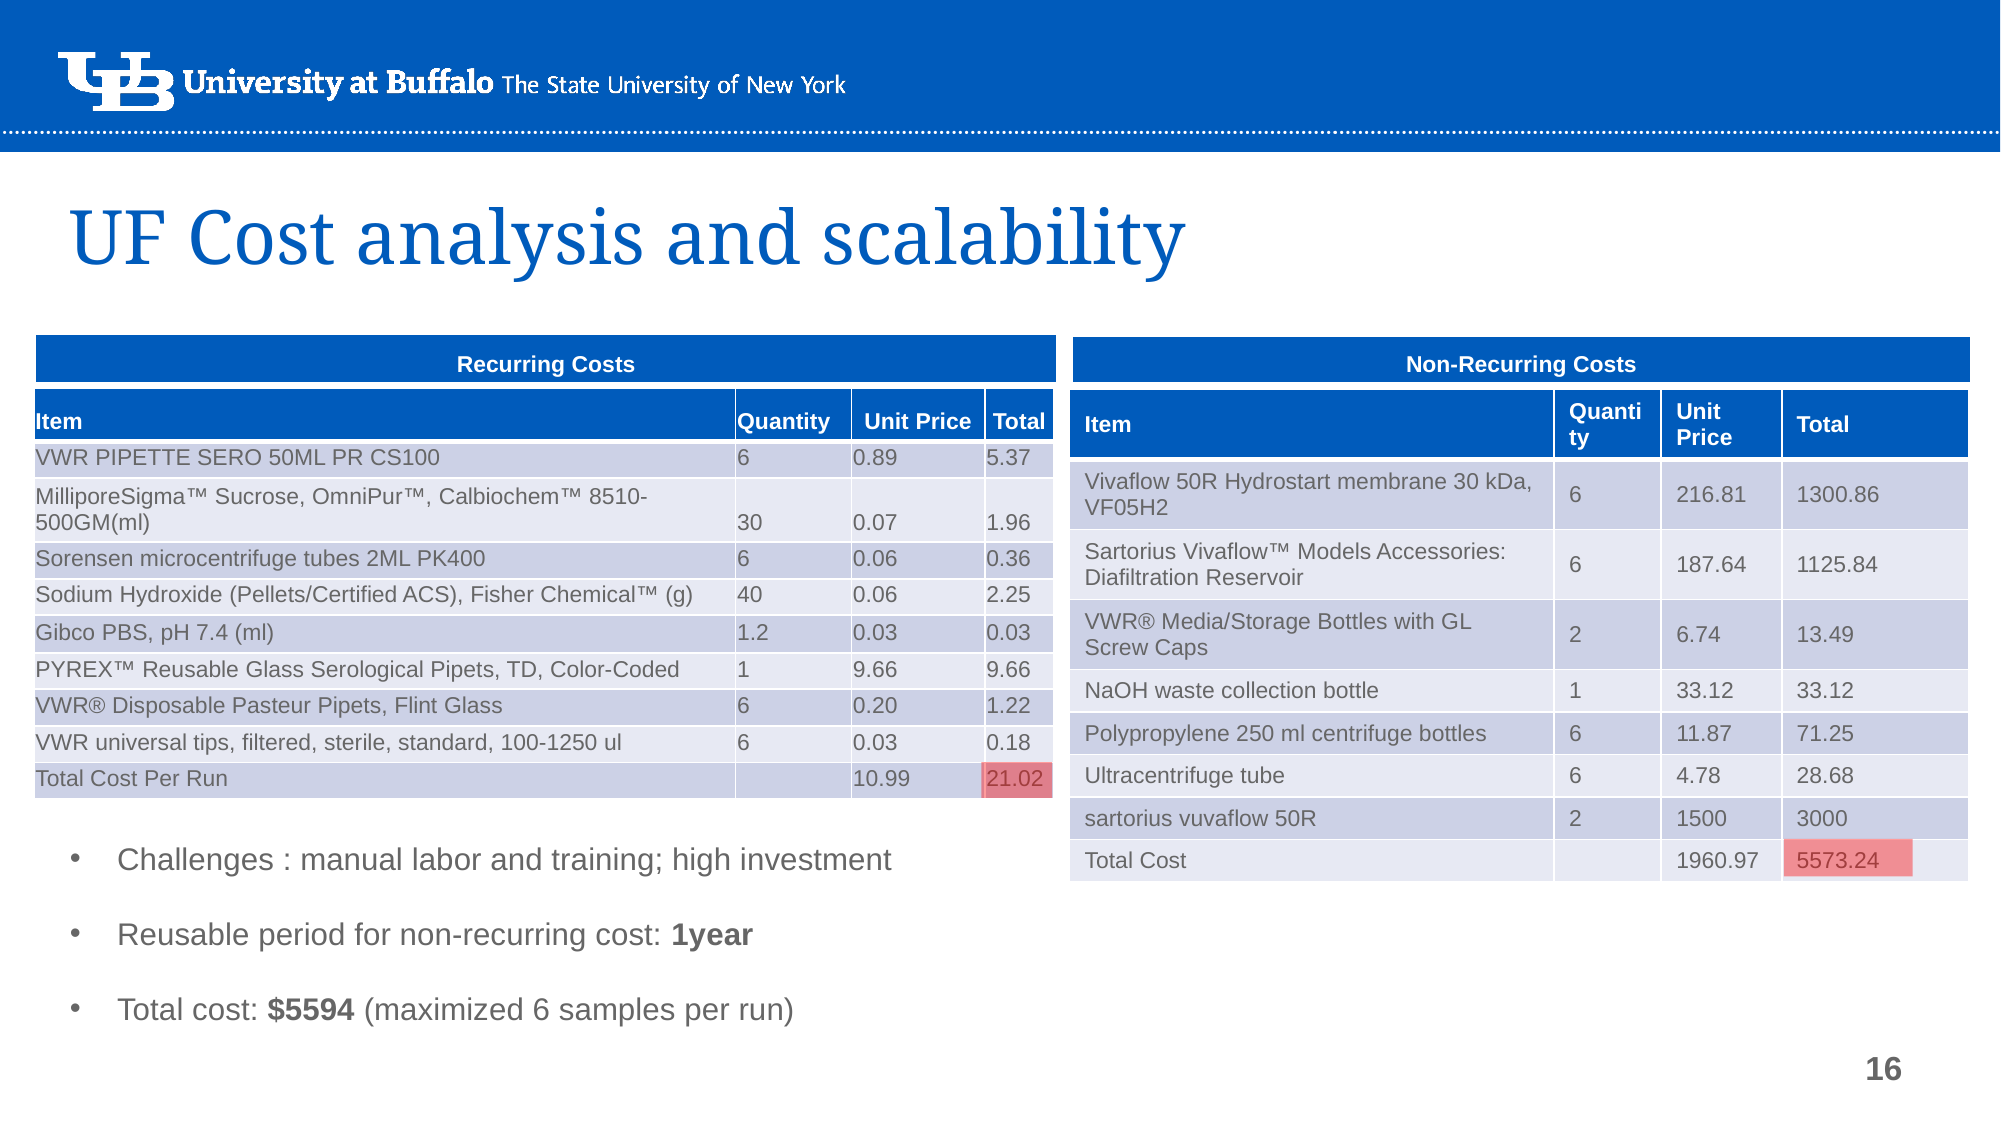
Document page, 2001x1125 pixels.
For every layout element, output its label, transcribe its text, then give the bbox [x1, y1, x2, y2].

table_cell 6 [736, 727, 851, 762]
table_cell 1300.86 [1783, 462, 1968, 529]
table_cell VWR PIPETTE SERO 50ML PR CS100 [35, 444, 735, 477]
table_header Non-Recurring Costs [1073, 337, 1970, 382]
table_cell 13.49 [1783, 600, 1968, 669]
table_cell [736, 763, 851, 798]
table_cell VWR® Disposable Pasteur Pipets, Flint Glass [35, 690, 735, 725]
footer 16 [1242, 1036, 1918, 1097]
table_cell [1555, 840, 1660, 881]
table_cell Total Cost Per Run [35, 763, 735, 798]
table_cell 1.96 [986, 479, 1053, 541]
table_cell 0.07 [852, 479, 984, 541]
table_cell 71.25 [1783, 713, 1968, 754]
table_header Unit Price [1662, 390, 1781, 457]
table_cell Gibco PBS, pH 7.4 (ml) [35, 616, 735, 652]
table_header Total [1783, 390, 1968, 457]
table_cell 6 [1555, 462, 1660, 529]
table_cell Total Cost [1070, 840, 1553, 881]
table_cell 10.99 [852, 763, 980, 798]
table_cell MilliporeSigma™ Sucrose, OmniPur™, Calbiochem™ 8510-500GM(ml) [35, 479, 735, 541]
table_cell VWR universal tips, filtered, sterile, standard, 100-1250 ul [35, 727, 735, 762]
table_cell 2.25 [986, 580, 1053, 614]
table_cell 2 [1555, 600, 1660, 669]
text_box [980, 761, 1053, 799]
table_cell 33.12 [1783, 670, 1968, 711]
table_cell 30 [736, 479, 851, 541]
table_cell Sorensen microcentrifuge tubes 2ML PK400 [35, 543, 735, 578]
table_header Item [35, 389, 735, 439]
table_cell 6 [1555, 713, 1660, 754]
table_cell 6 [1555, 530, 1660, 599]
text_box Challenges : manual labor and training; high investment Reusable period for non-recurring cost: 1year Total cost: $5594 (maximized 6 samples per run) [55, 831, 1016, 1034]
text_box [1783, 838, 1914, 877]
table_cell PYREX™ Reusable Glass Serological Pipets, TD, Color-Coded [35, 654, 735, 688]
text_box UF Cost analysis and scalability [54, 181, 1271, 287]
table_cell VWR® Media/Storage Bottles with GL Screw Caps [1070, 600, 1553, 669]
table_cell 5.37 [986, 444, 1053, 477]
table_cell 6 [736, 690, 851, 725]
table_header Unit Price [852, 389, 984, 439]
table_cell 0.06 [852, 580, 984, 614]
table_cell 6.74 [1662, 600, 1781, 669]
table_cell 6 [1555, 755, 1660, 796]
table_cell 0.03 [986, 616, 1053, 652]
table_cell 11.87 [1662, 713, 1781, 754]
table_cell 0.06 [852, 543, 984, 578]
table_cell 1.22 [986, 690, 1053, 725]
table_cell 1 [1555, 670, 1660, 711]
table_cell Sartorius Vivaflow™ Models Accessories: Diafiltration Reservoir [1070, 530, 1553, 599]
table_cell 1125.84 [1783, 530, 1968, 599]
table_cell Ultracentrifuge tube [1070, 755, 1553, 796]
table_cell 0.89 [852, 444, 984, 477]
table_header Total [986, 389, 1053, 439]
table_cell 28.68 [1783, 755, 1968, 796]
table_header Recurring Costs [36, 335, 1056, 382]
table_cell 9.66 [986, 654, 1053, 688]
table_cell 33.12 [1662, 670, 1781, 711]
table_cell 1500 [1662, 798, 1781, 839]
table_header Quantity [736, 389, 851, 439]
table_cell 0.36 [986, 543, 1053, 578]
table_cell Sodium Hydroxide (Pellets/Certified ACS), Fisher Chemical™ (g) [35, 580, 735, 614]
table_cell sartorius vuvaflow 50R [1070, 798, 1553, 839]
table_cell 0.03 [852, 727, 984, 762]
table_cell 9.66 [852, 654, 984, 688]
table_cell Polypropylene 250 ml centrifuge bottles [1070, 713, 1553, 754]
table_cell 1.2 [736, 616, 851, 652]
table_cell Vivaflow 50R Hydrostart membrane 30 kDa, VF05H2 [1070, 462, 1553, 529]
table_cell NaOH waste collection bottle [1070, 670, 1553, 711]
table_cell 4.78 [1662, 755, 1781, 796]
table_cell 0.03 [852, 616, 984, 652]
table_cell 1 [736, 654, 851, 688]
table_cell 0.18 [986, 727, 1053, 761]
table_header Item [1070, 390, 1553, 457]
table_cell 6 [736, 543, 851, 578]
table_cell 3000 [1783, 798, 1968, 839]
table_cell 40 [736, 580, 851, 614]
table_cell 2 [1555, 798, 1660, 839]
table_cell 1960.97 [1662, 840, 1781, 881]
picture [0, 0, 2001, 1125]
table_cell 216.81 [1662, 462, 1781, 529]
table_cell 0.20 [852, 690, 984, 725]
table_cell 5573.24 [1783, 840, 1968, 881]
table_cell 187.64 [1662, 530, 1781, 599]
table_header Quantity [1555, 390, 1660, 457]
table_cell 6 [736, 444, 851, 477]
